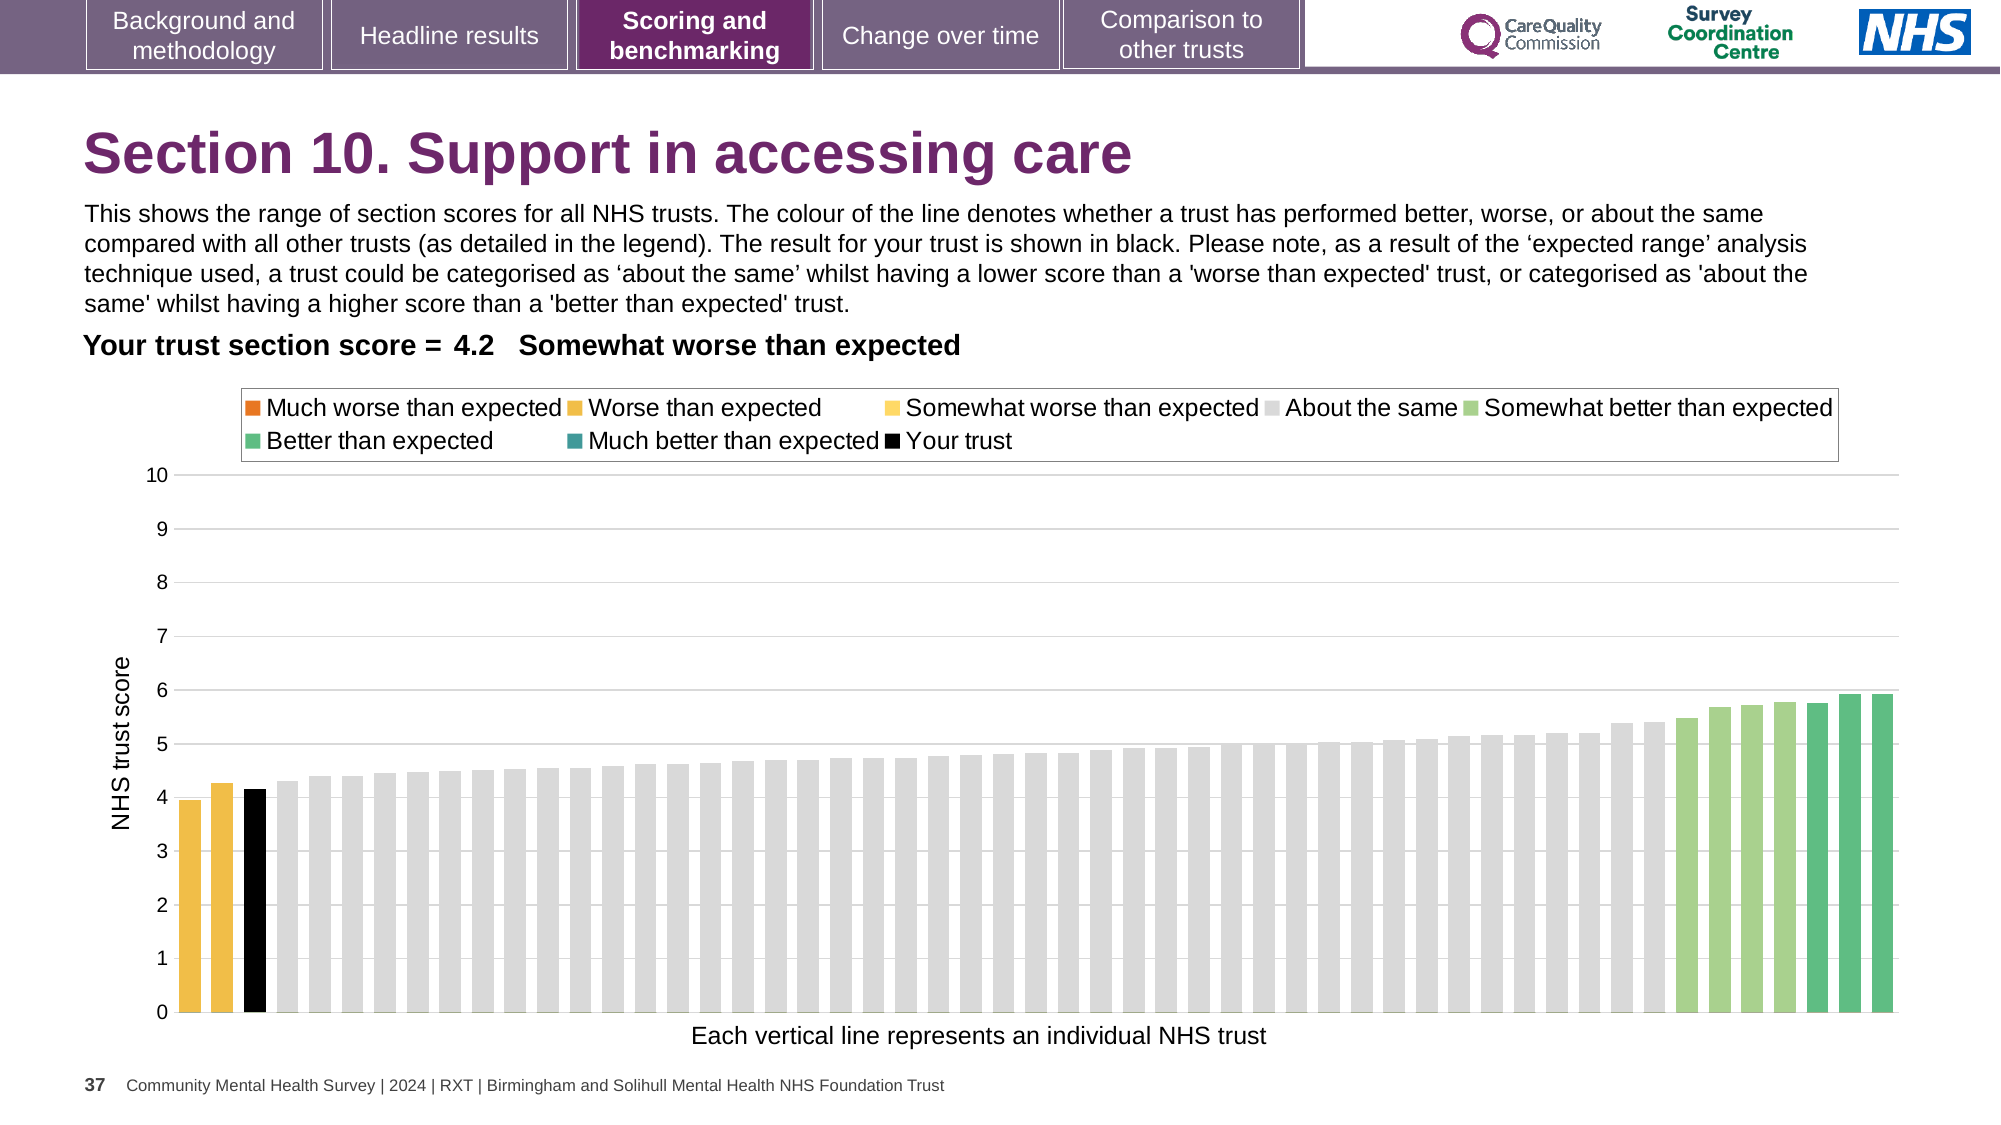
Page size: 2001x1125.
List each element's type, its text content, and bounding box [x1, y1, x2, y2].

chart [99, 369, 1923, 1036]
text_box This shows the range of section scores for all NHS trusts. The colour of the line denotes whether a trust has performed better, worse, or about the same compared with all other trusts (as detailed in the legend). The result for your trust is shown in black. Please note, as a result of the ‘expected range’ analysis technique used, a trust could be categorised as ‘about the same’ whilst having a lower score than a 'worse than expected' trust, or categorised as 'about the same' whilst having a higher score than a 'better than expected' trust. [69, 190, 1890, 325]
table_header Somewhat worse than expected [518, 323, 1807, 369]
picture [1666, 3, 1794, 61]
picture [1460, 13, 1602, 59]
table_header Your trust section score = [53, 323, 448, 370]
title Section 10. Support in accessing care [68, 100, 1942, 209]
picture [1859, 9, 1971, 55]
text_box 37 [84, 1065, 122, 1125]
text_box Each vertical line represents an individual NHS trust [676, 1036, 1283, 1058]
table_header 4.2 [448, 323, 518, 369]
